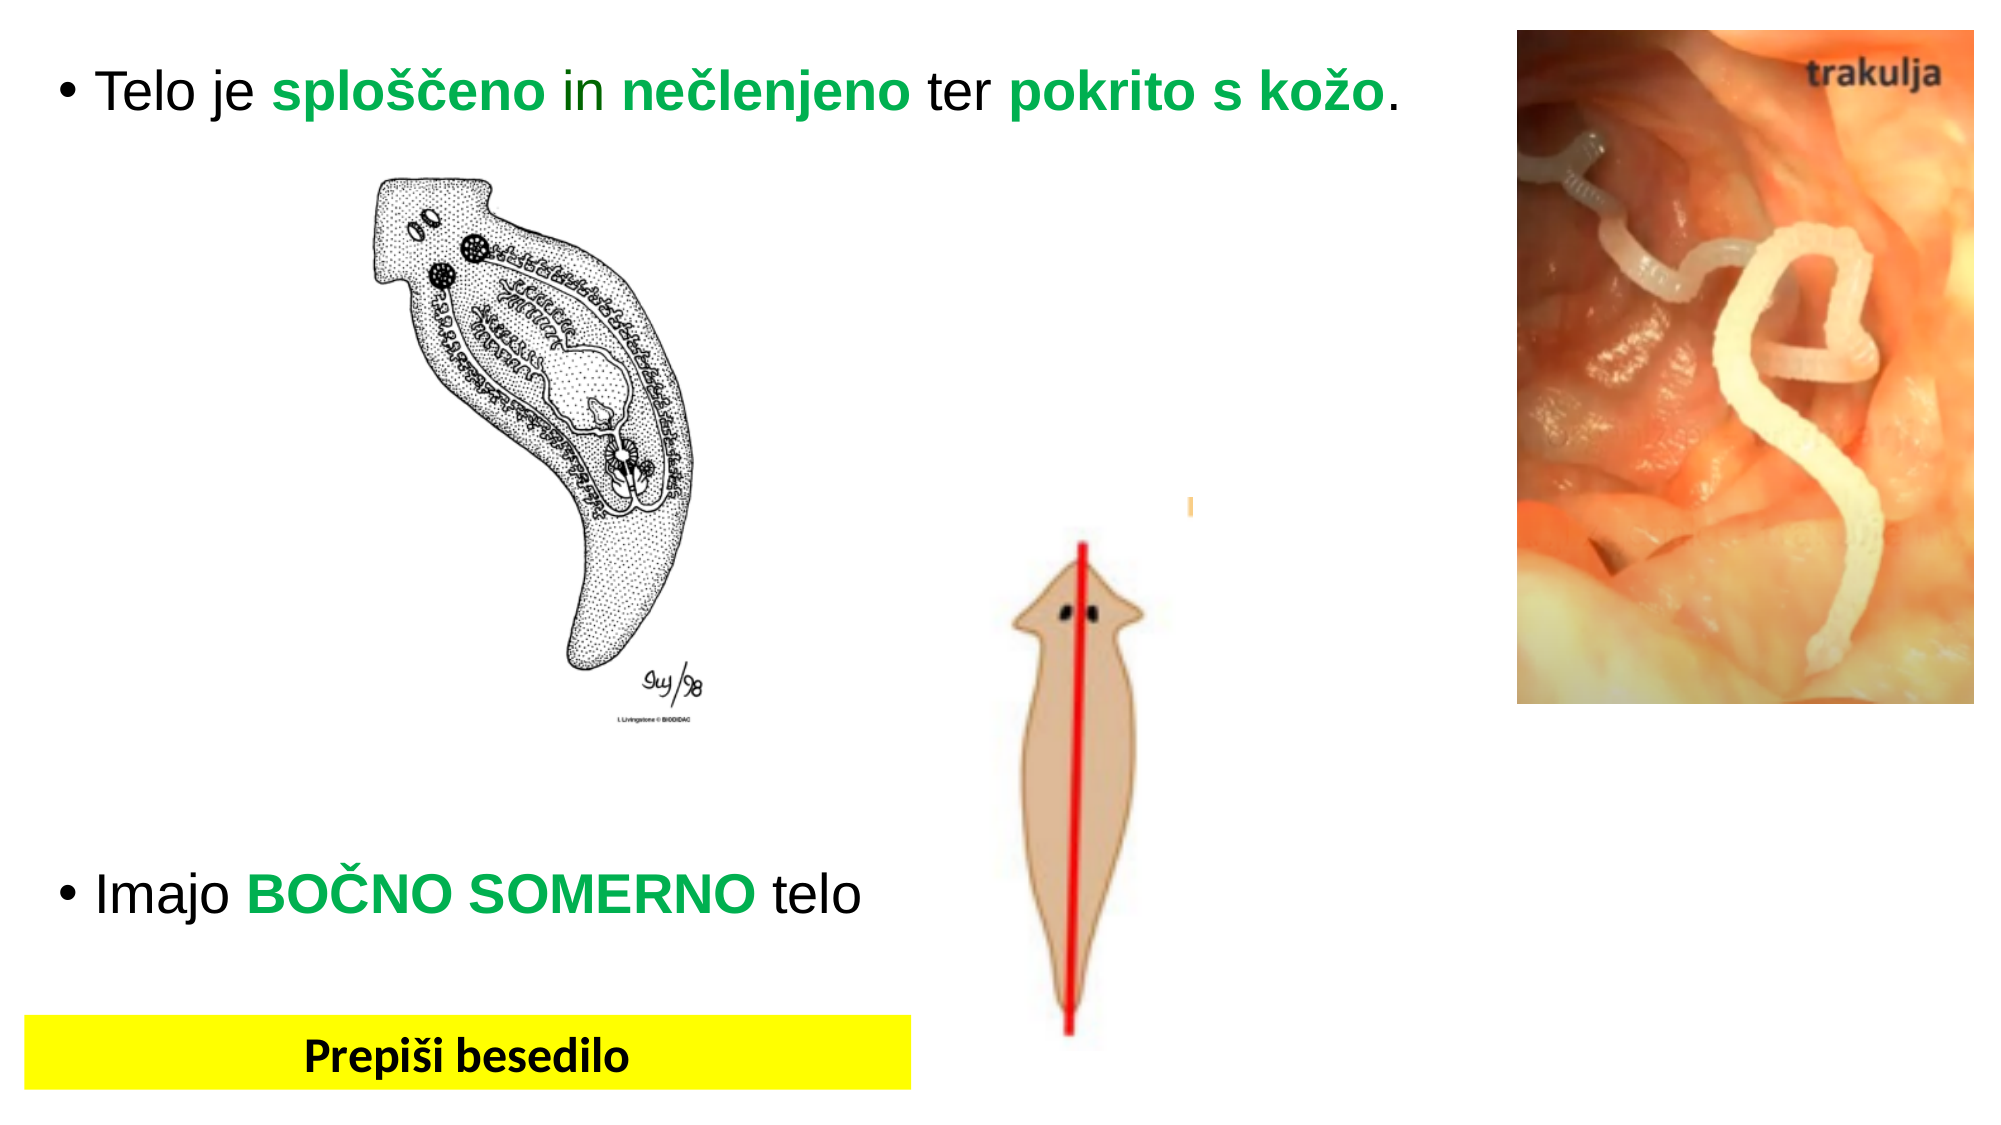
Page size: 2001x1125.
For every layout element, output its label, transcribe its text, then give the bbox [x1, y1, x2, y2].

list Telo je sploščeno in nečlenjeno ter pokrito s kožo. Imajo BOČNO SOMERNO telo [43, 55, 1953, 1079]
text_box Prepiši besedilo [24, 1014, 912, 1090]
picture [1517, 30, 1974, 704]
picture [982, 497, 1193, 1051]
picture [355, 165, 718, 726]
